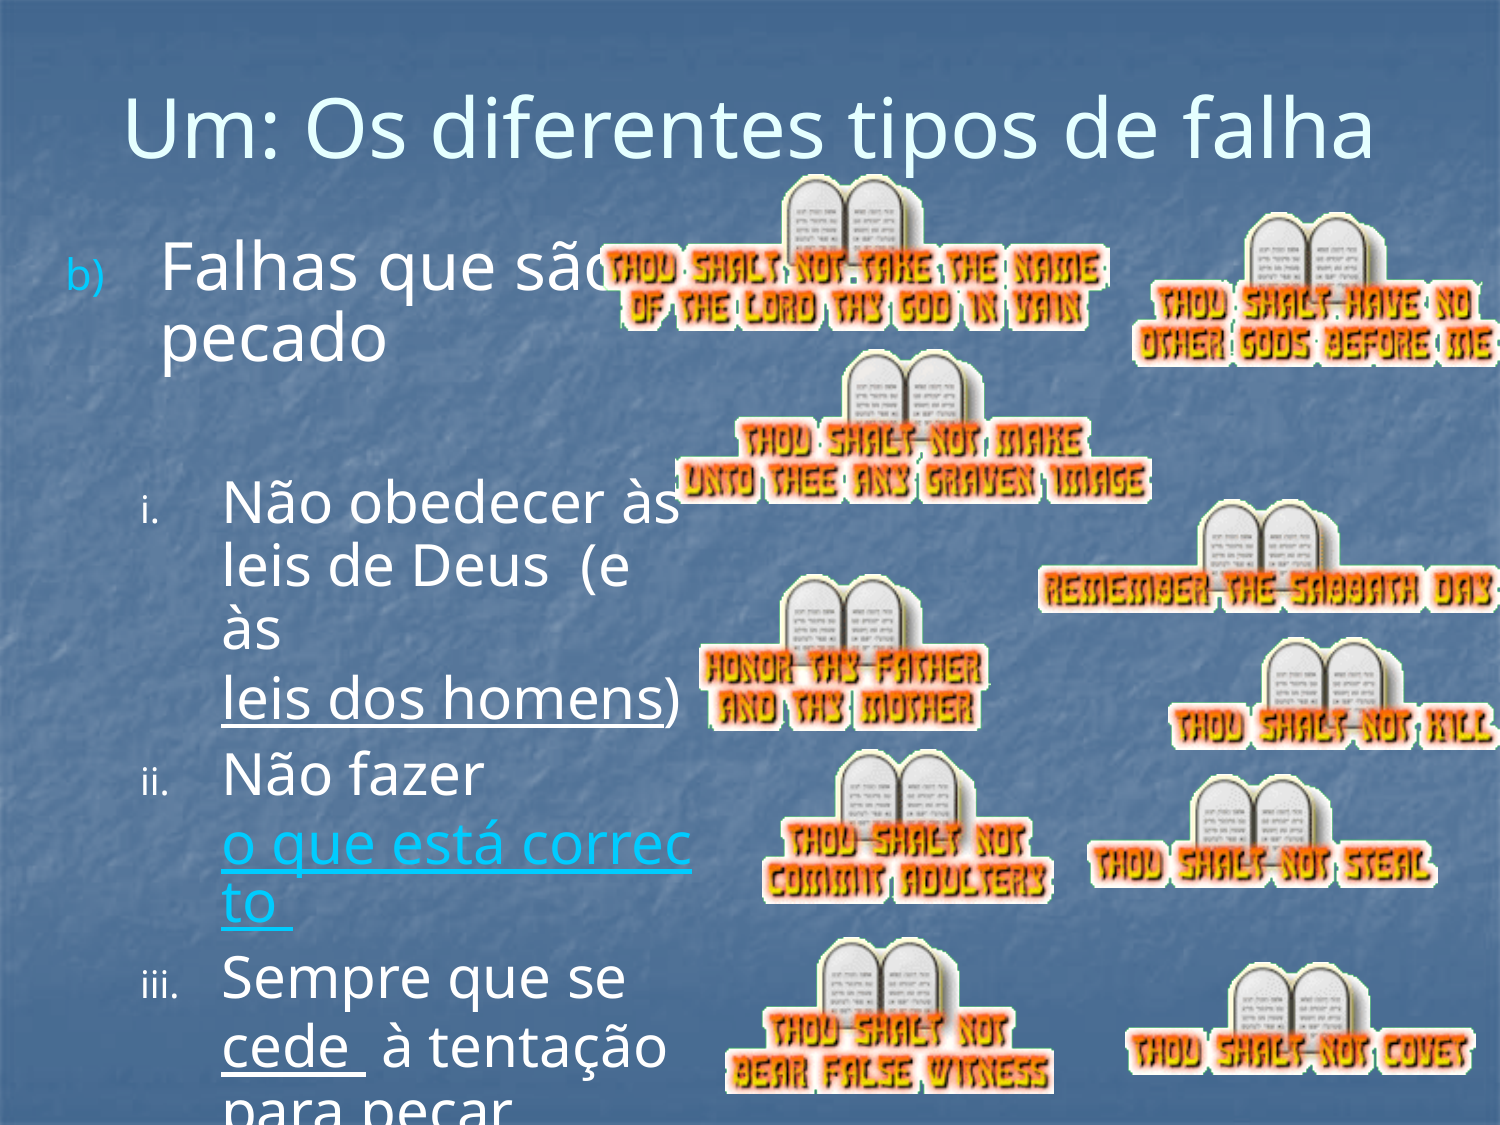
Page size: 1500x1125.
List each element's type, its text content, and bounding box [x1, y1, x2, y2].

picture [699, 574, 991, 731]
picture [1124, 962, 1476, 1075]
title Um: Os diferentes tipos de falha [75, 62, 1425, 288]
picture [1087, 774, 1438, 888]
picture [599, 174, 1110, 331]
picture [762, 749, 1054, 904]
list Falhas que são pecado Não obedecer às leis de Deus (e às leis dos homens) Não fazer o que está correcto Sempre que se cede à tentação para pecar [50, 224, 712, 900]
picture [1168, 637, 1500, 750]
picture [674, 212, 1500, 613]
picture [724, 937, 1054, 1094]
